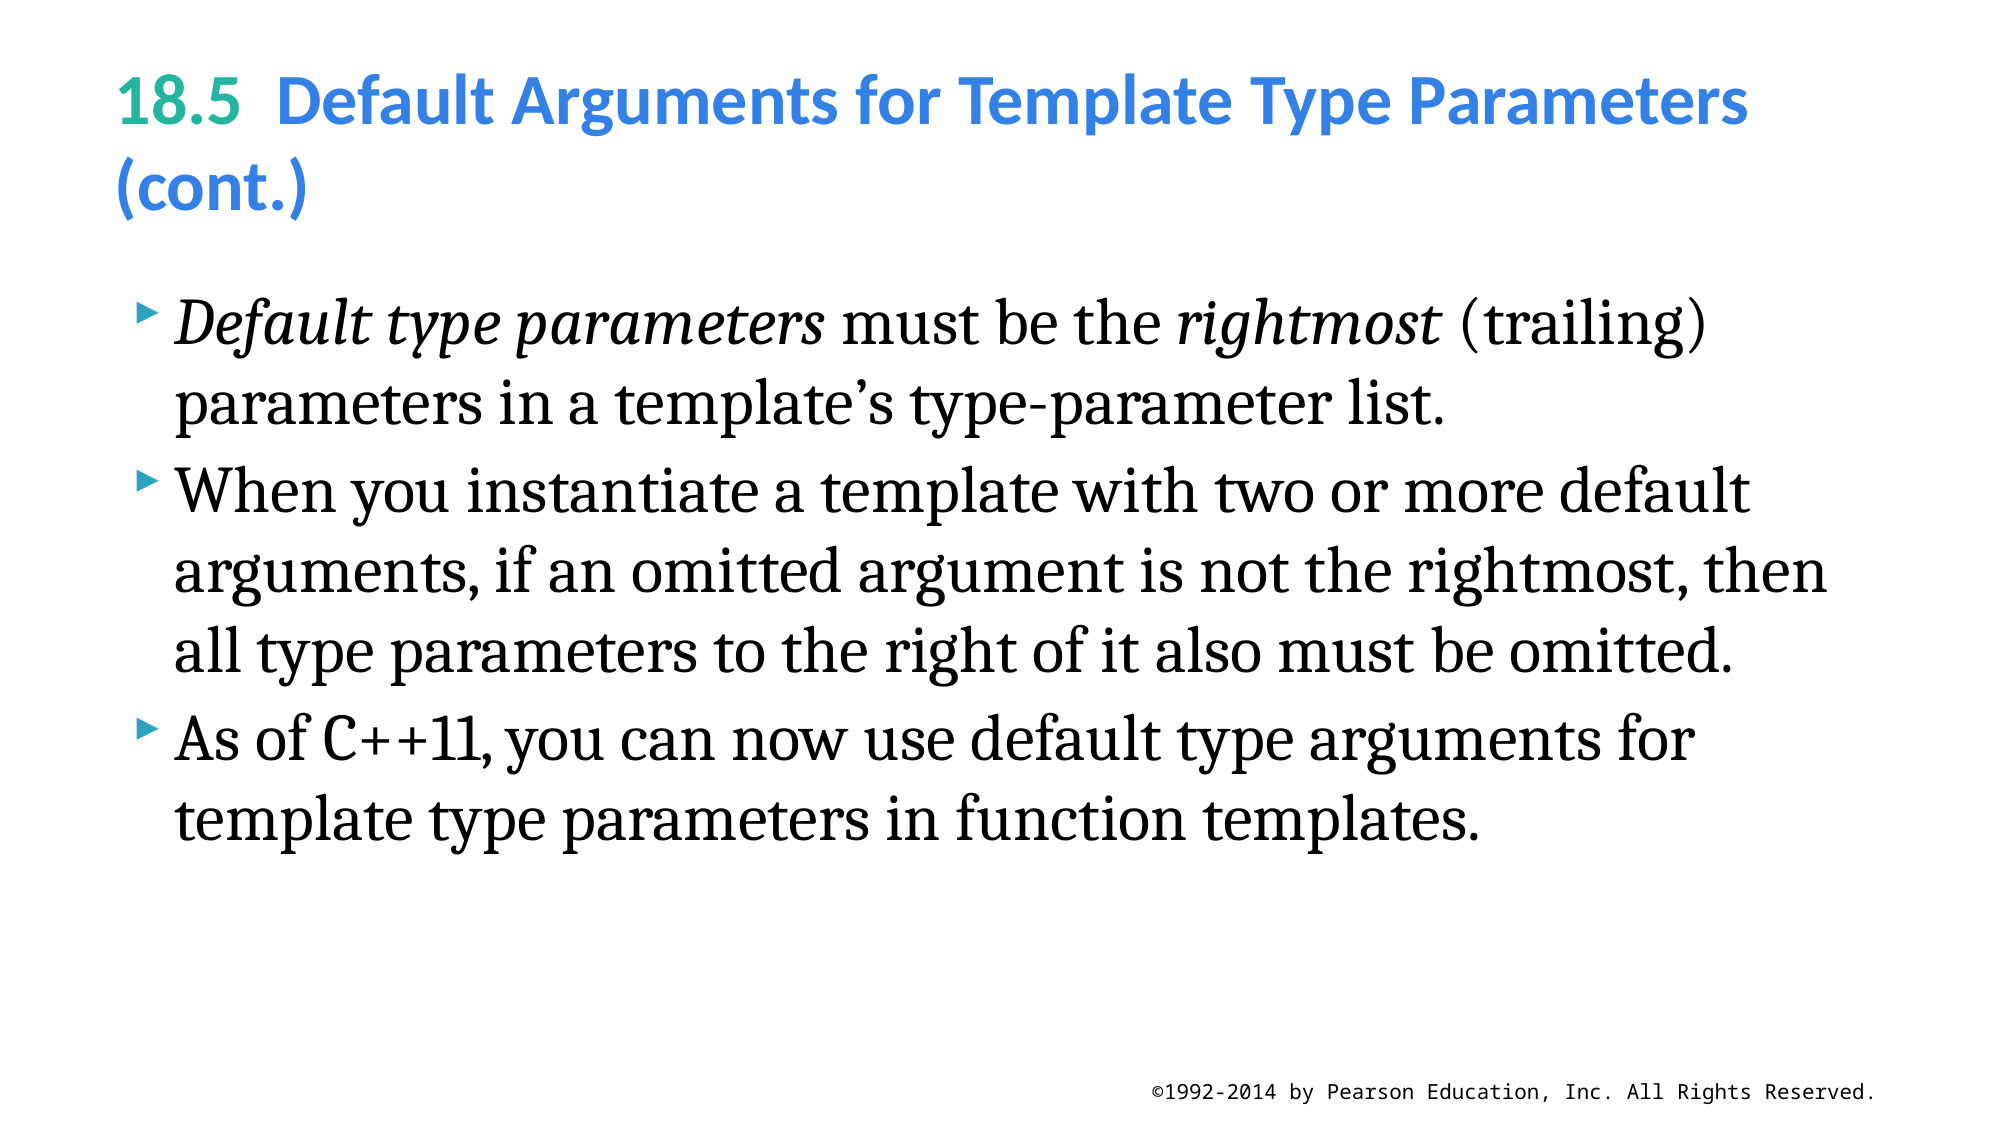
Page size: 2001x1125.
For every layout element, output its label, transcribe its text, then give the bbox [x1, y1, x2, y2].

list Default type parameters must be the rightmost (trailing) parameters in a template’s type-parameter list. When you instantiate a template with two or more default arguments, if an omitted argument is not the rightmost, then all type parameters to the right of it also must be omitted. As of C++11, you can now use default type arguments for template type parameters in function templates. [99, 270, 1892, 1013]
footer ©1992-2014 by Pearson Education, Inc. All Rights Reserved. [866, 1051, 1892, 1112]
title 18.5 Default Arguments for Template Type Parameters (cont.) [99, 45, 1900, 233]
